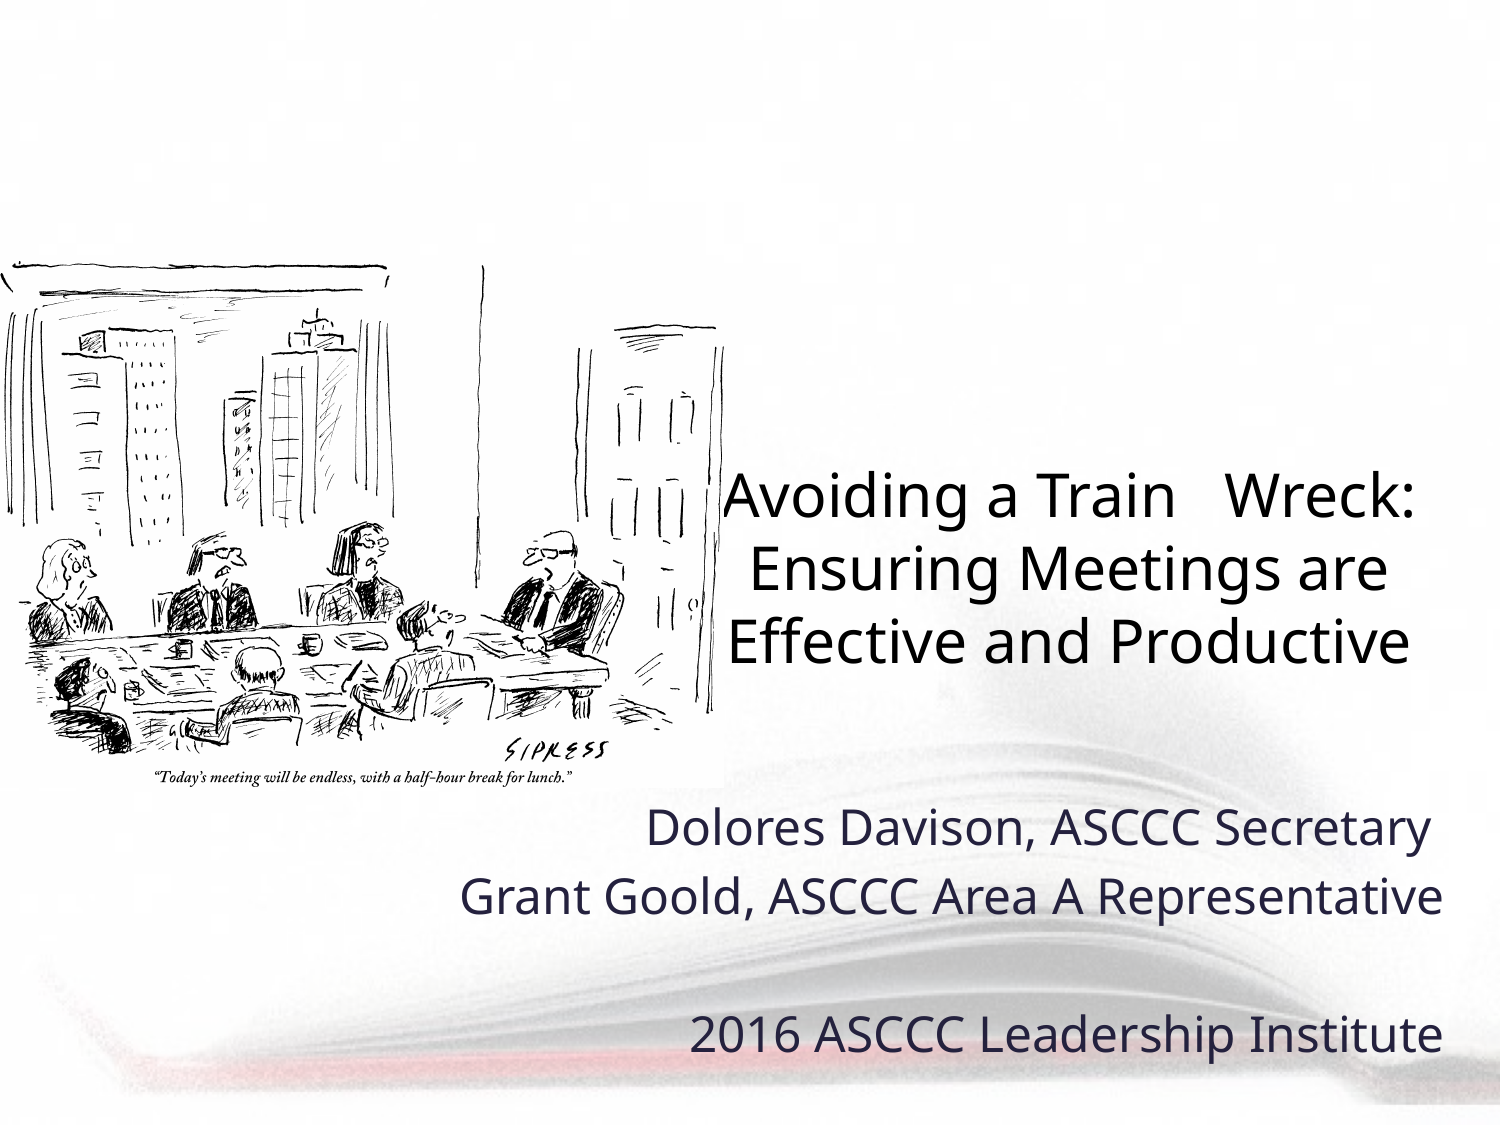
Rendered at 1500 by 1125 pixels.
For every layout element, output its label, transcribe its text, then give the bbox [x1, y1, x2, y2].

title Avoiding a Train Wreck: Ensuring Meetings are Effective and Productive [727, 442, 1500, 684]
picture [0, 255, 724, 789]
subtitle Dolores Davison, ASCCC Secretary Grant Goold, ASCCC Area A Representative 2016 ASCCC Leadership Institute [409, 787, 1460, 1076]
